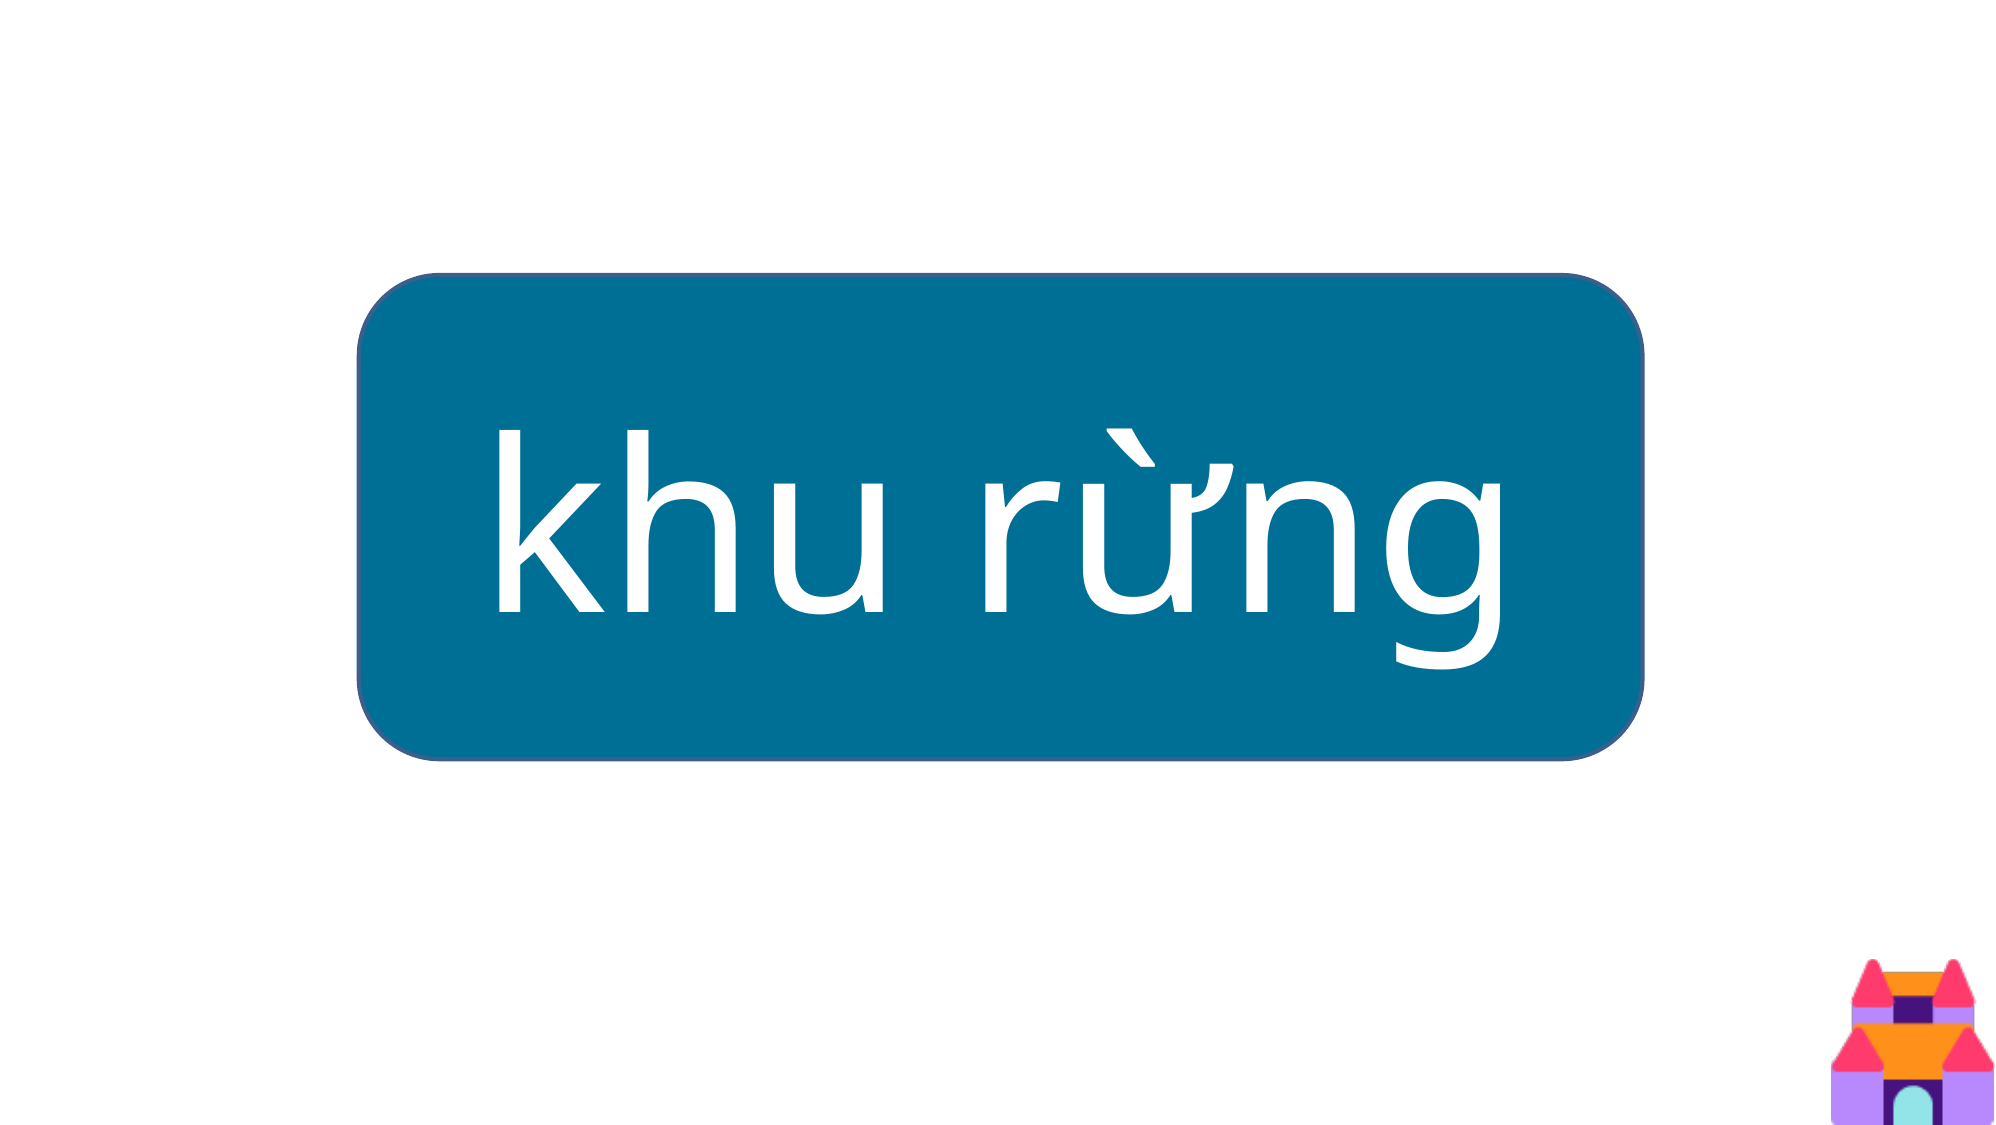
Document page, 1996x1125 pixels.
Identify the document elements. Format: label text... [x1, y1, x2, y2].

picture [1830, 958, 1996, 1125]
text_box khu rừng [356, 272, 1645, 762]
